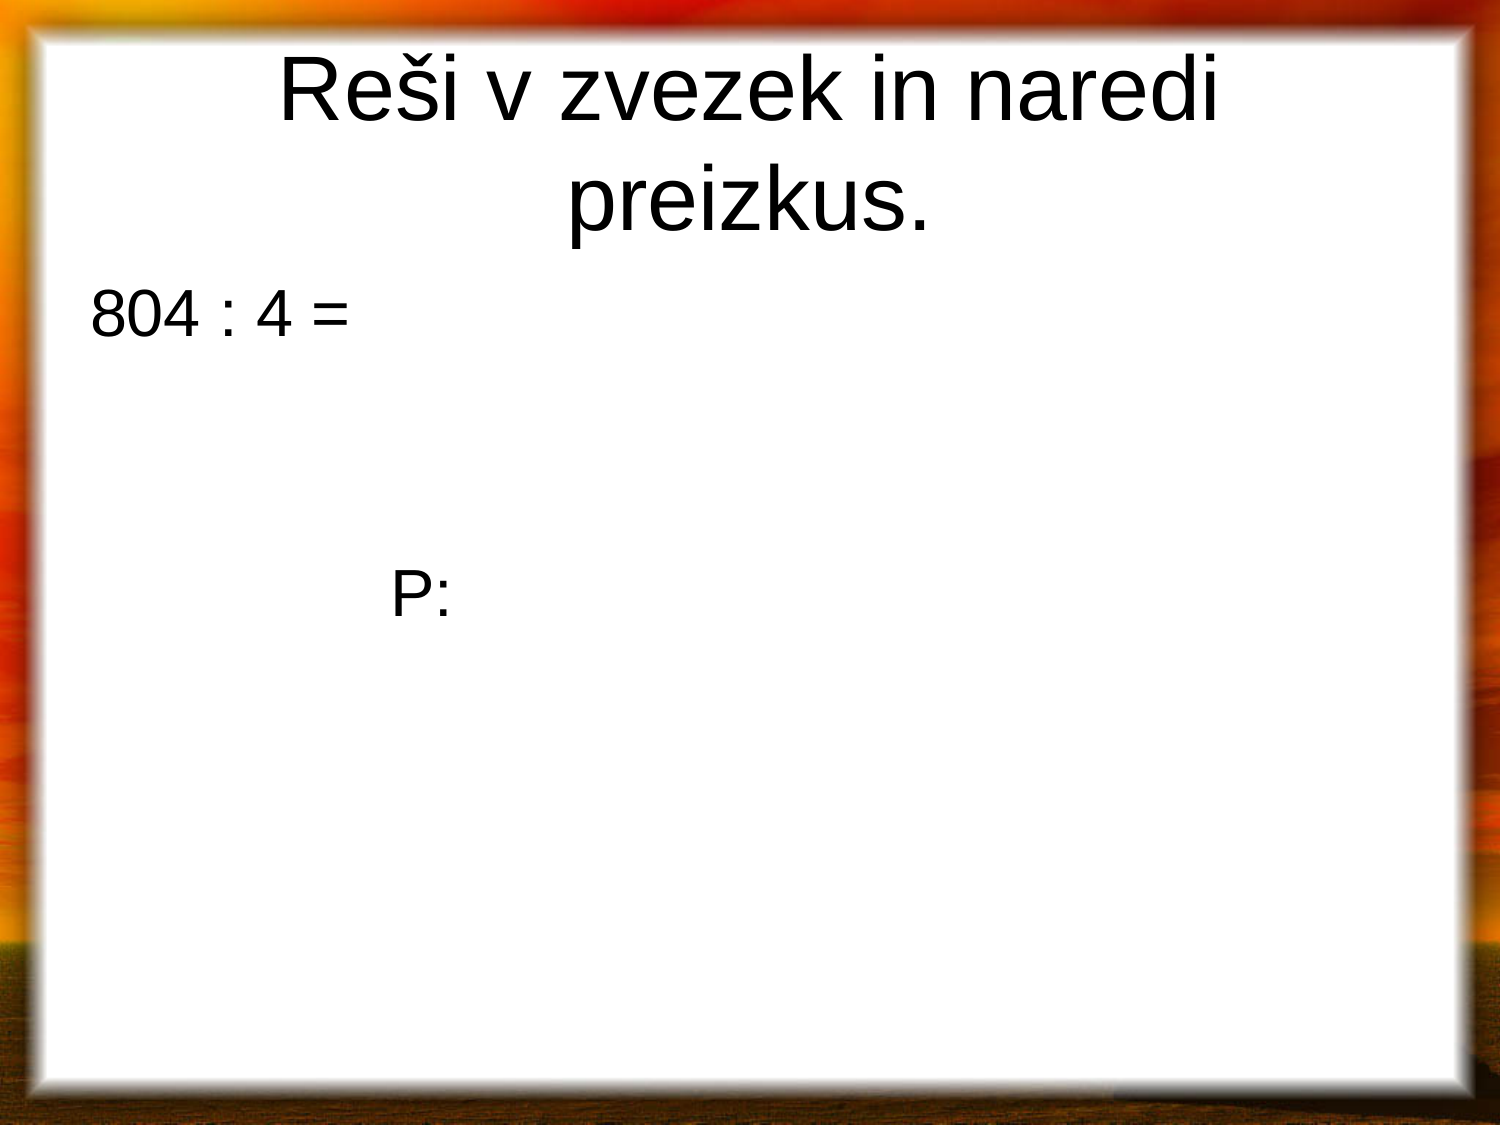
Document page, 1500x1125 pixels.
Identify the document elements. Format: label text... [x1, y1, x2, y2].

picture [0, 0, 1500, 1125]
list 804 : 4 = P: [74, 262, 1426, 1006]
title Reši v zvezek in naredi preizkus. [74, 44, 1426, 233]
